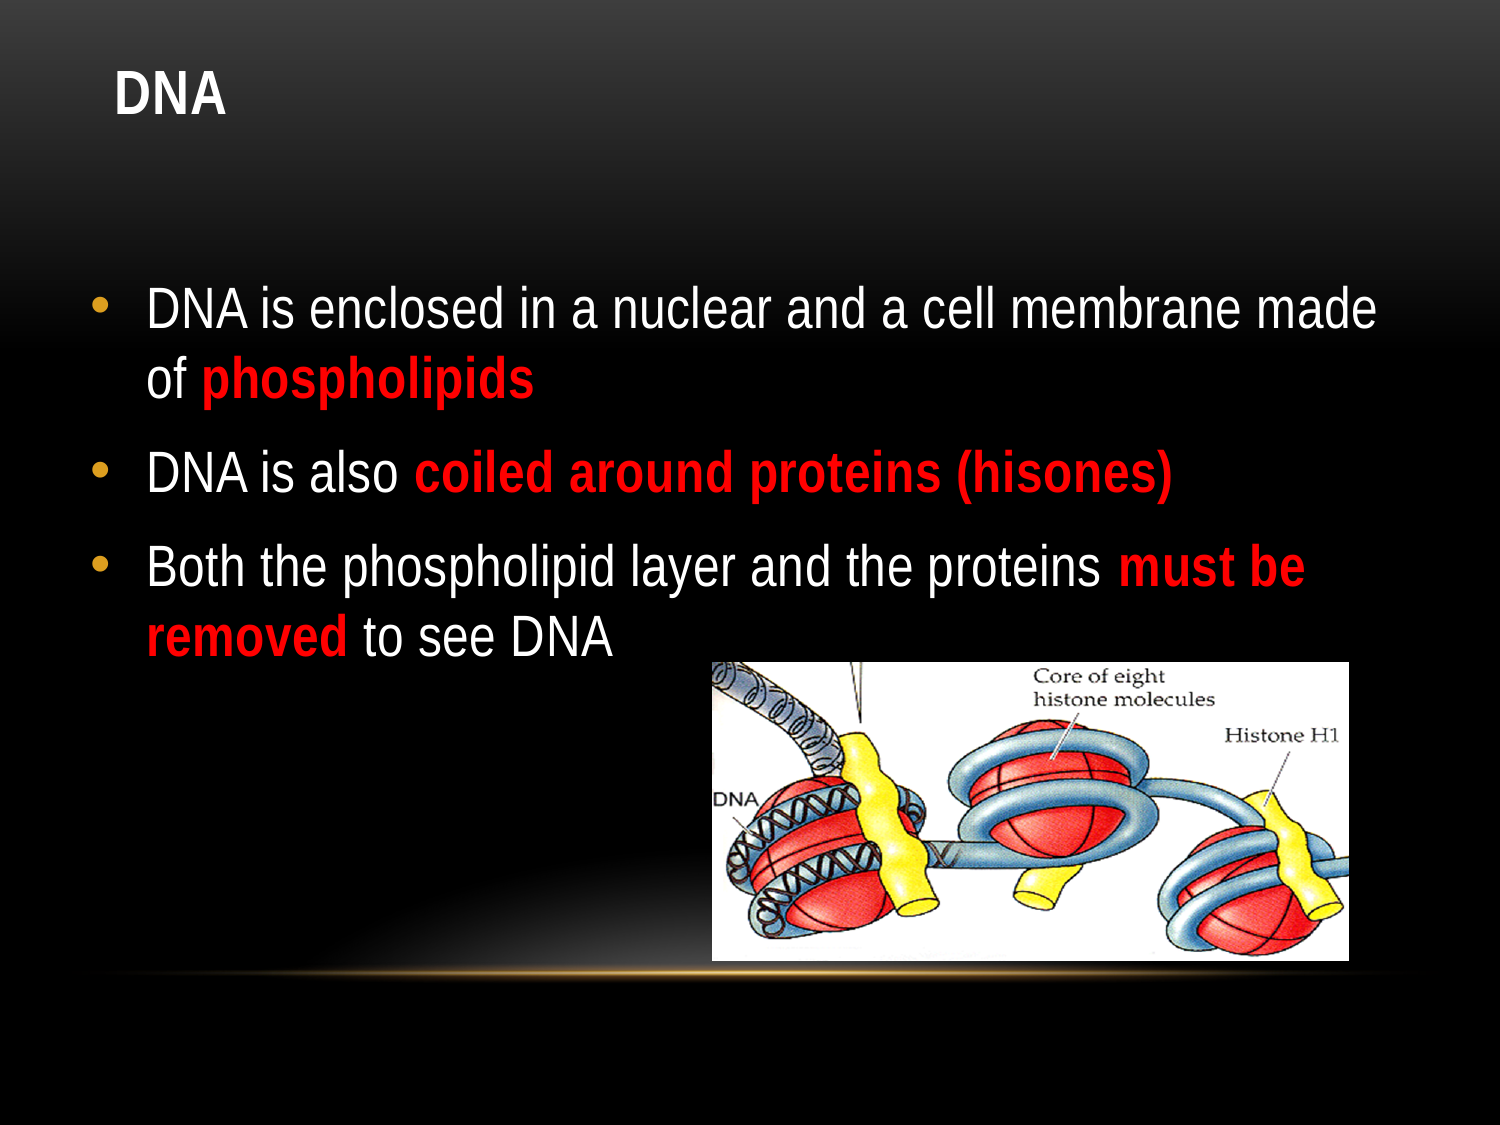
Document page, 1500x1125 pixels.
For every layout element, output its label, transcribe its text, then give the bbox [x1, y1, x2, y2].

list DNA is enclosed in a nuclear and a cell membrane made of phospholipids DNA is also coiled around proteins (hisones) Both the phospholipid layer and the proteins must be removed to see DNA [75, 262, 1425, 1005]
title DNA [99, 45, 1400, 233]
picture [0, 0, 1500, 1125]
